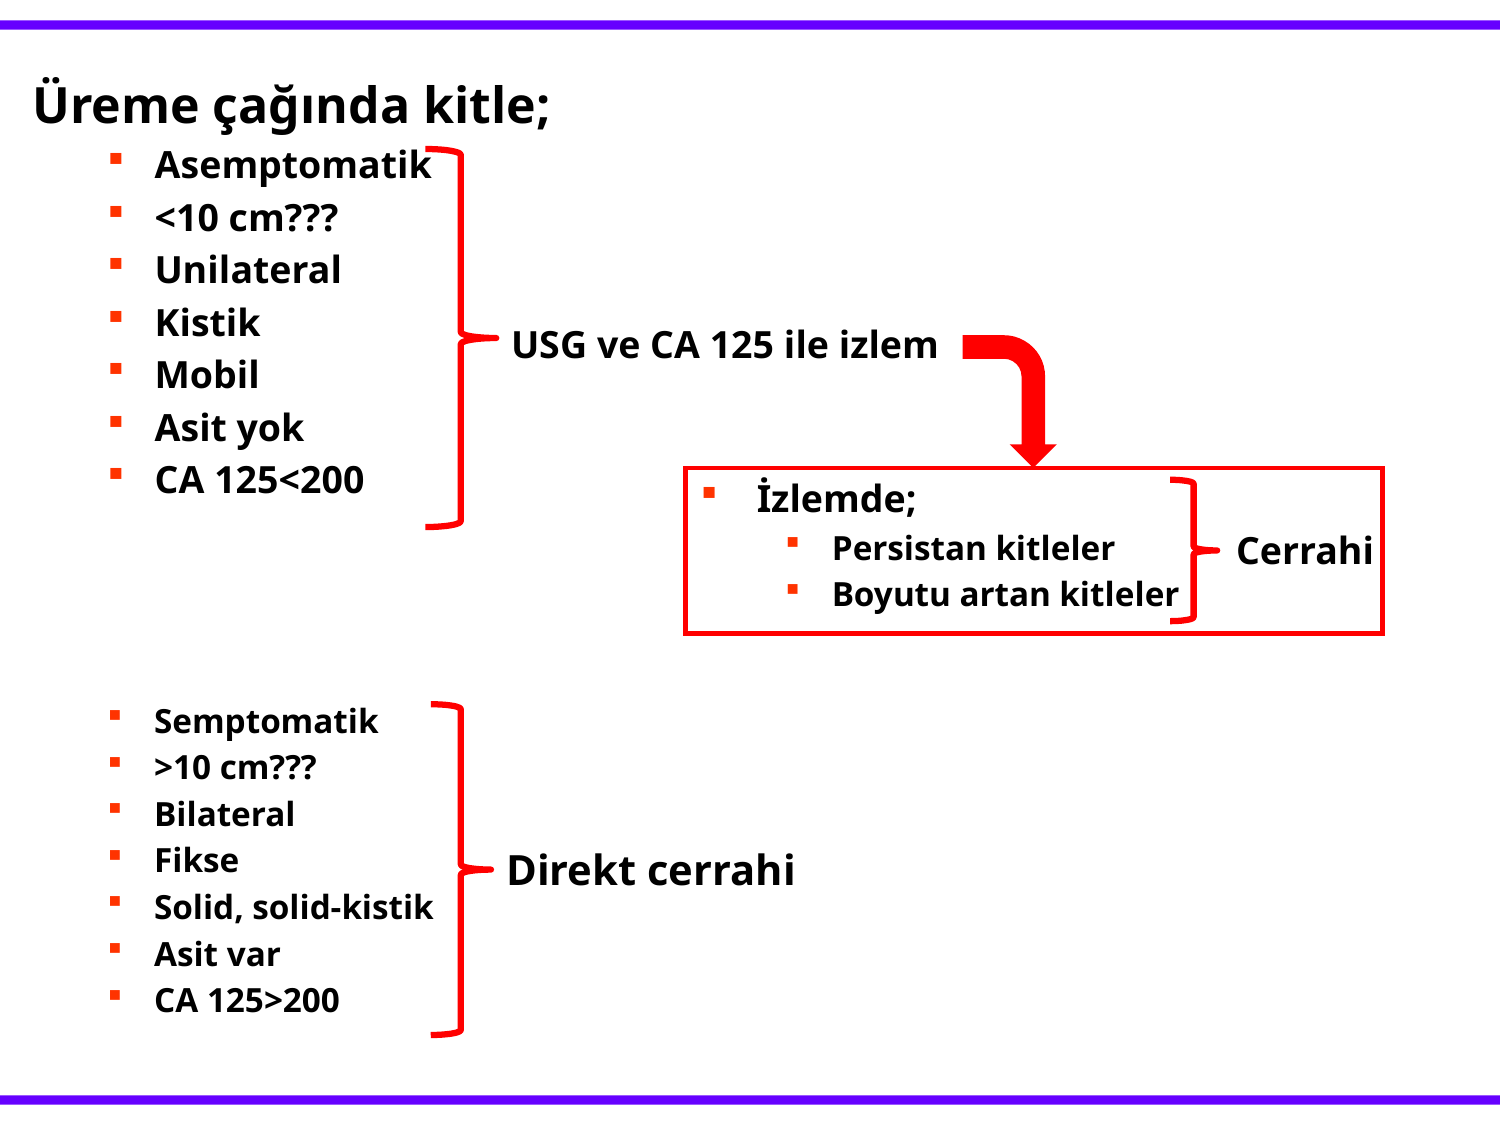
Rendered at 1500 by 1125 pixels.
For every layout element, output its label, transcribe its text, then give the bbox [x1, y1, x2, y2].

text_box Üreme çağında kitle; Asemptomatik <10 cm??? Unilateral Kistik Mobil Asit yok CA 125<200 [17, 66, 975, 528]
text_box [17, 692, 975, 1059]
text_box USG ve CA 125 ile izlem [496, 313, 987, 374]
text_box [685, 467, 1400, 634]
text_box [962, 335, 1057, 466]
text_box [425, 148, 496, 528]
